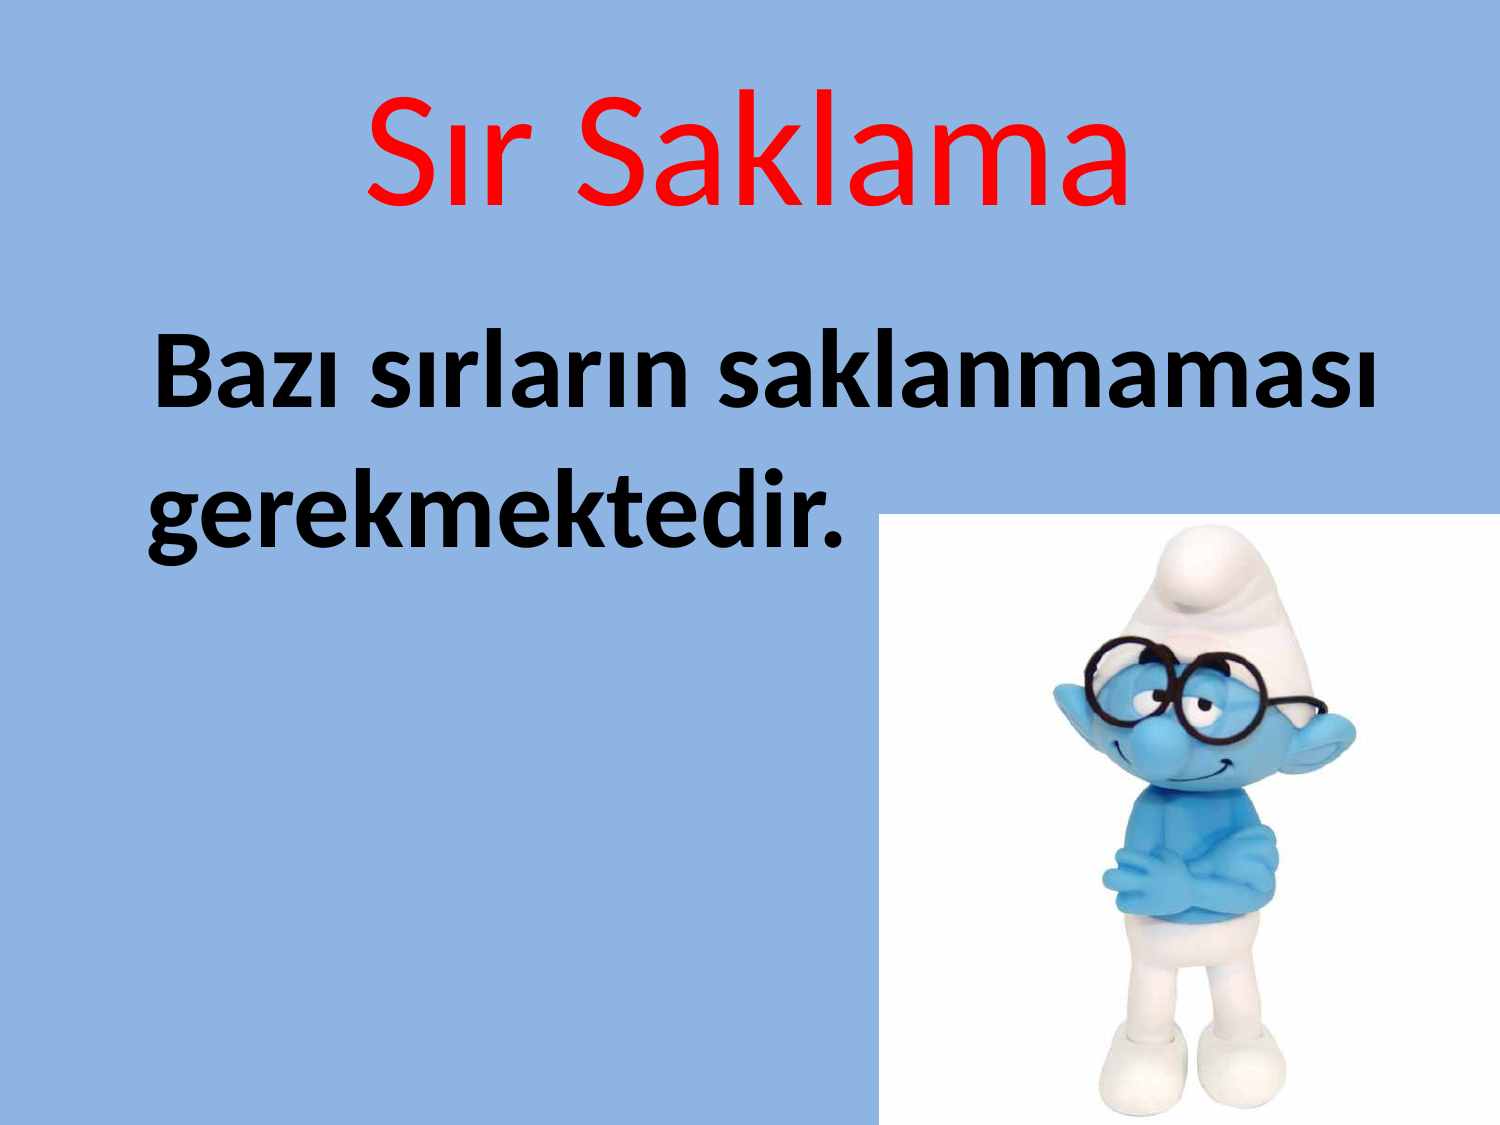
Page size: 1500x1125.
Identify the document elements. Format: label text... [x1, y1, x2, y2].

title Sır Saklama [75, 45, 1425, 233]
list Bazı sırların saklanmaması gerekmektedir. [75, 262, 1425, 1005]
picture [879, 514, 1500, 1125]
